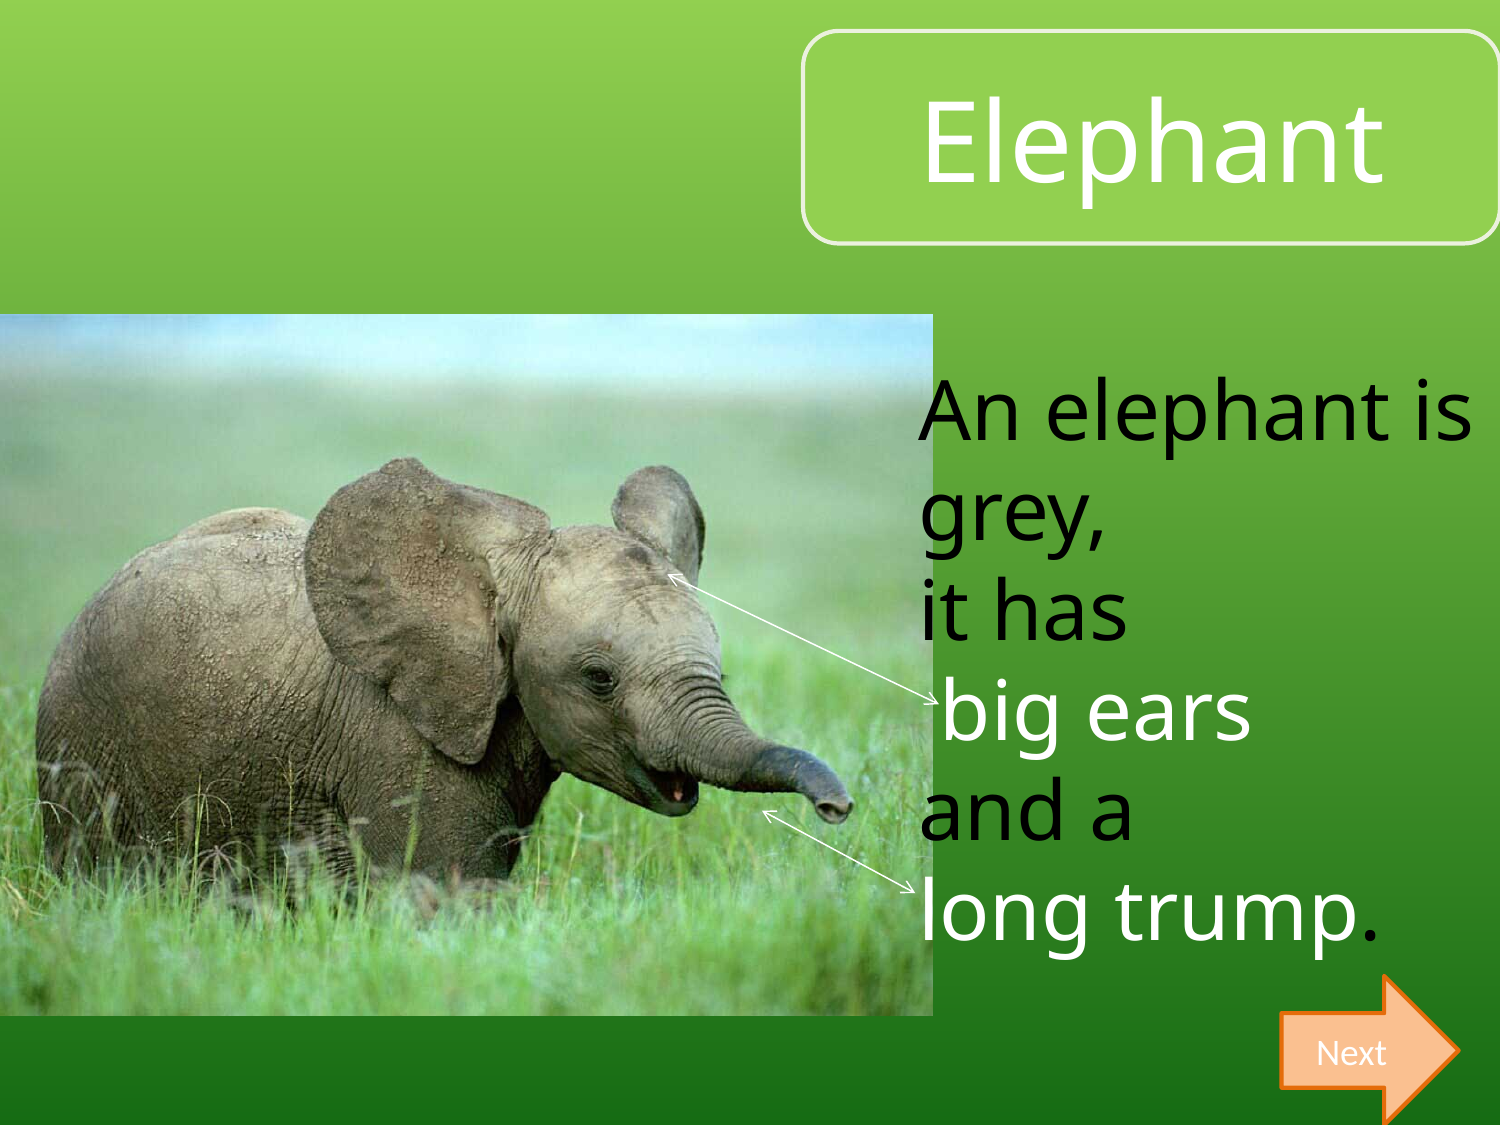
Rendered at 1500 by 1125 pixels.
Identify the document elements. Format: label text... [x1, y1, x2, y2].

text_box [667, 573, 940, 705]
text_box An elephant is grey, it has big ears and a long trump. [903, 349, 1500, 1065]
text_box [761, 810, 916, 894]
picture [0, 314, 934, 1016]
text_box Elephant [800, 28, 1500, 246]
text_box Next [1279, 973, 1461, 1125]
